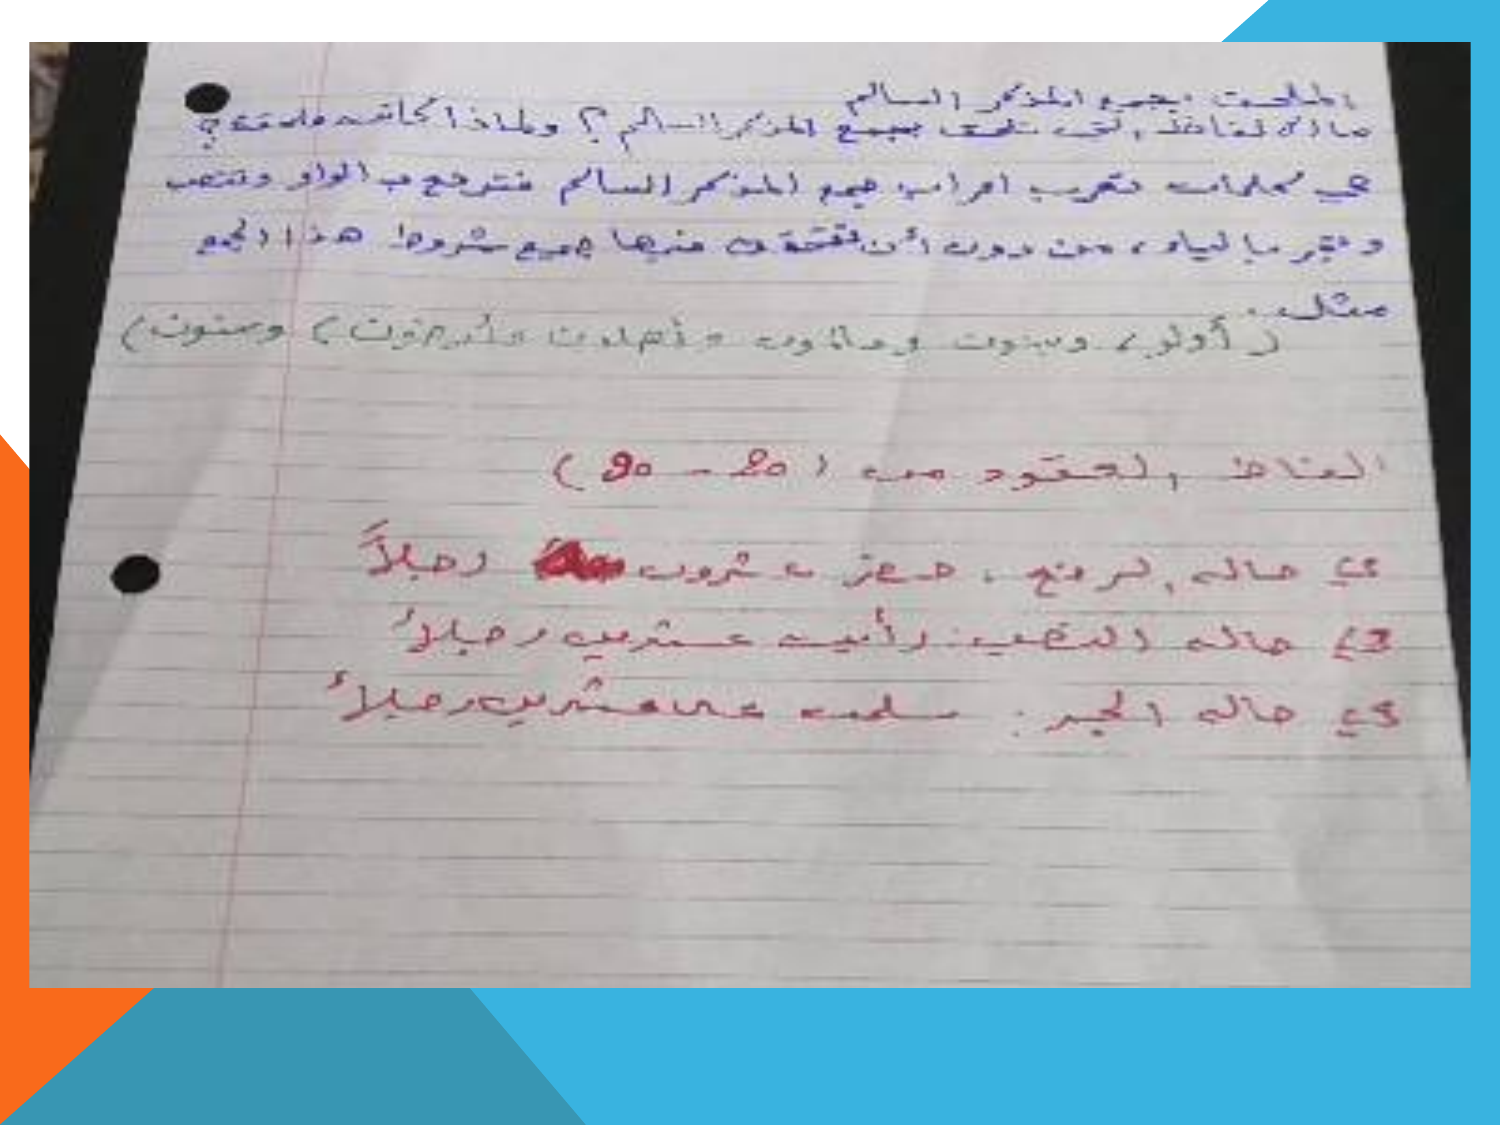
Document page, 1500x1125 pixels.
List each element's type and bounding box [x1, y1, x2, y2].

picture [29, 42, 1471, 988]
